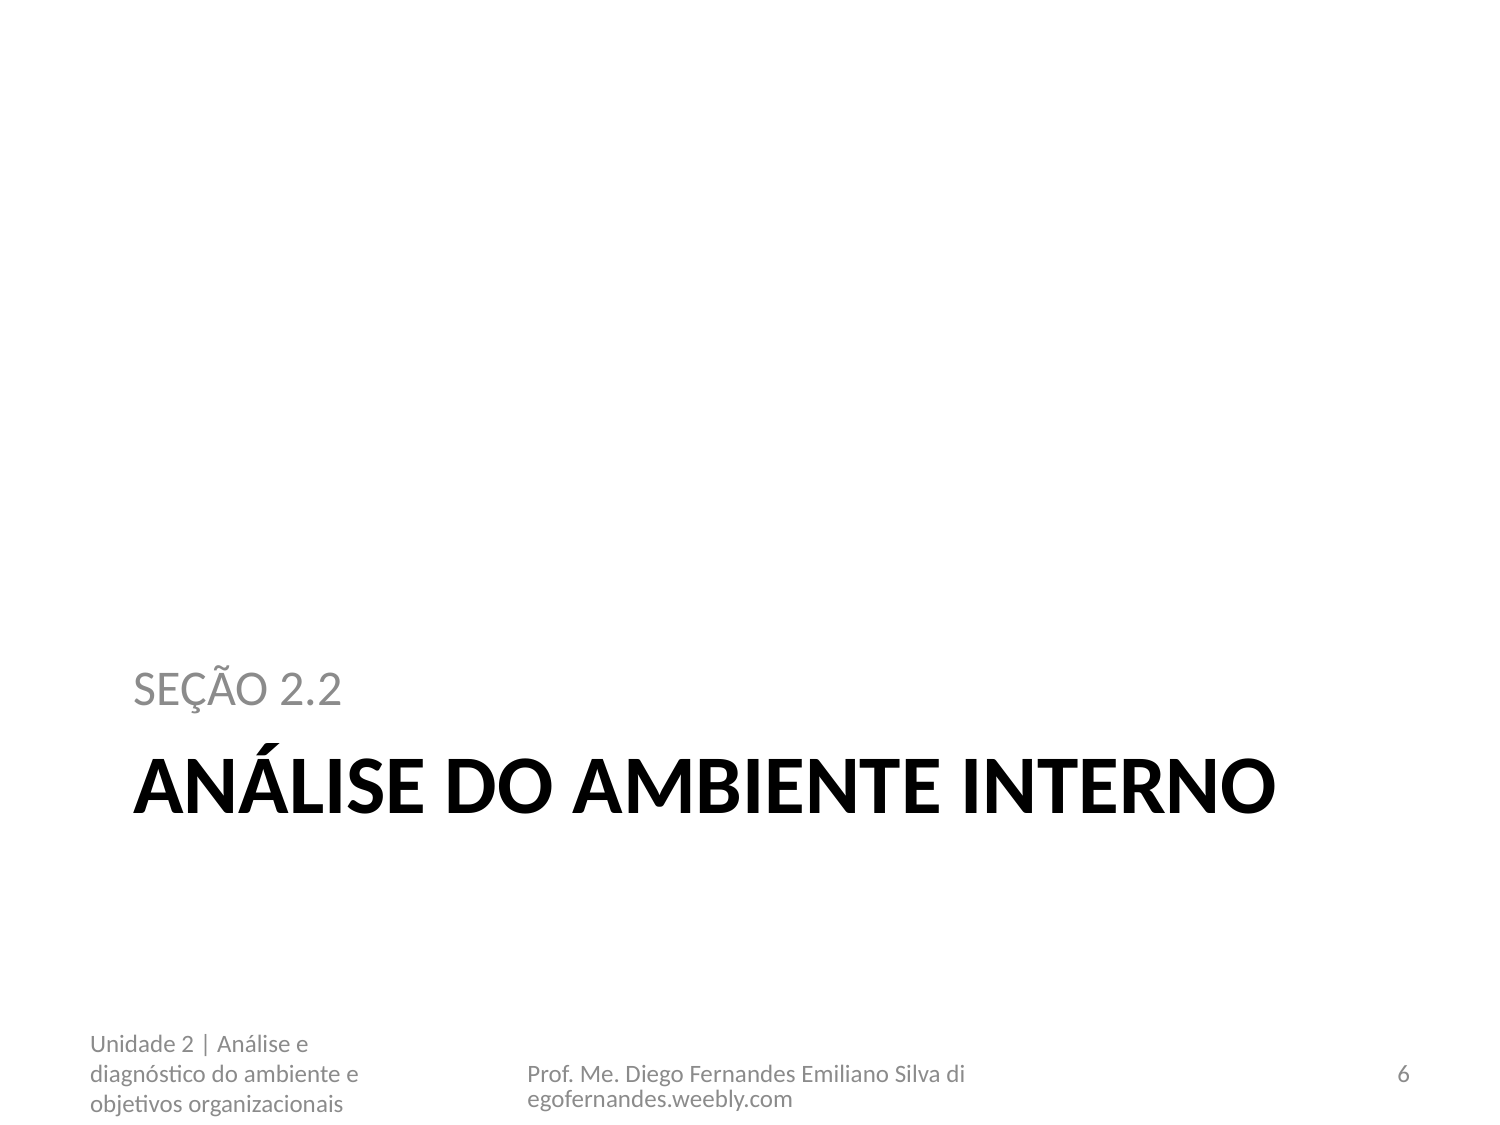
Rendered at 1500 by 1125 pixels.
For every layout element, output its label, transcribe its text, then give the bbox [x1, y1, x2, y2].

slide_number 6 [1074, 1042, 1425, 1103]
title Análise do ambiente interno [118, 723, 1394, 947]
slide_number Unidade 2 | Análise e diagnóstico do ambiente e objetivos organizacionais [75, 1042, 425, 1103]
footer Prof. Me. Diego Fernandes Emiliano Silva diegofernandes.weebly.com [512, 1042, 988, 1103]
list SEÇÃO 2.2 [118, 476, 1394, 723]
